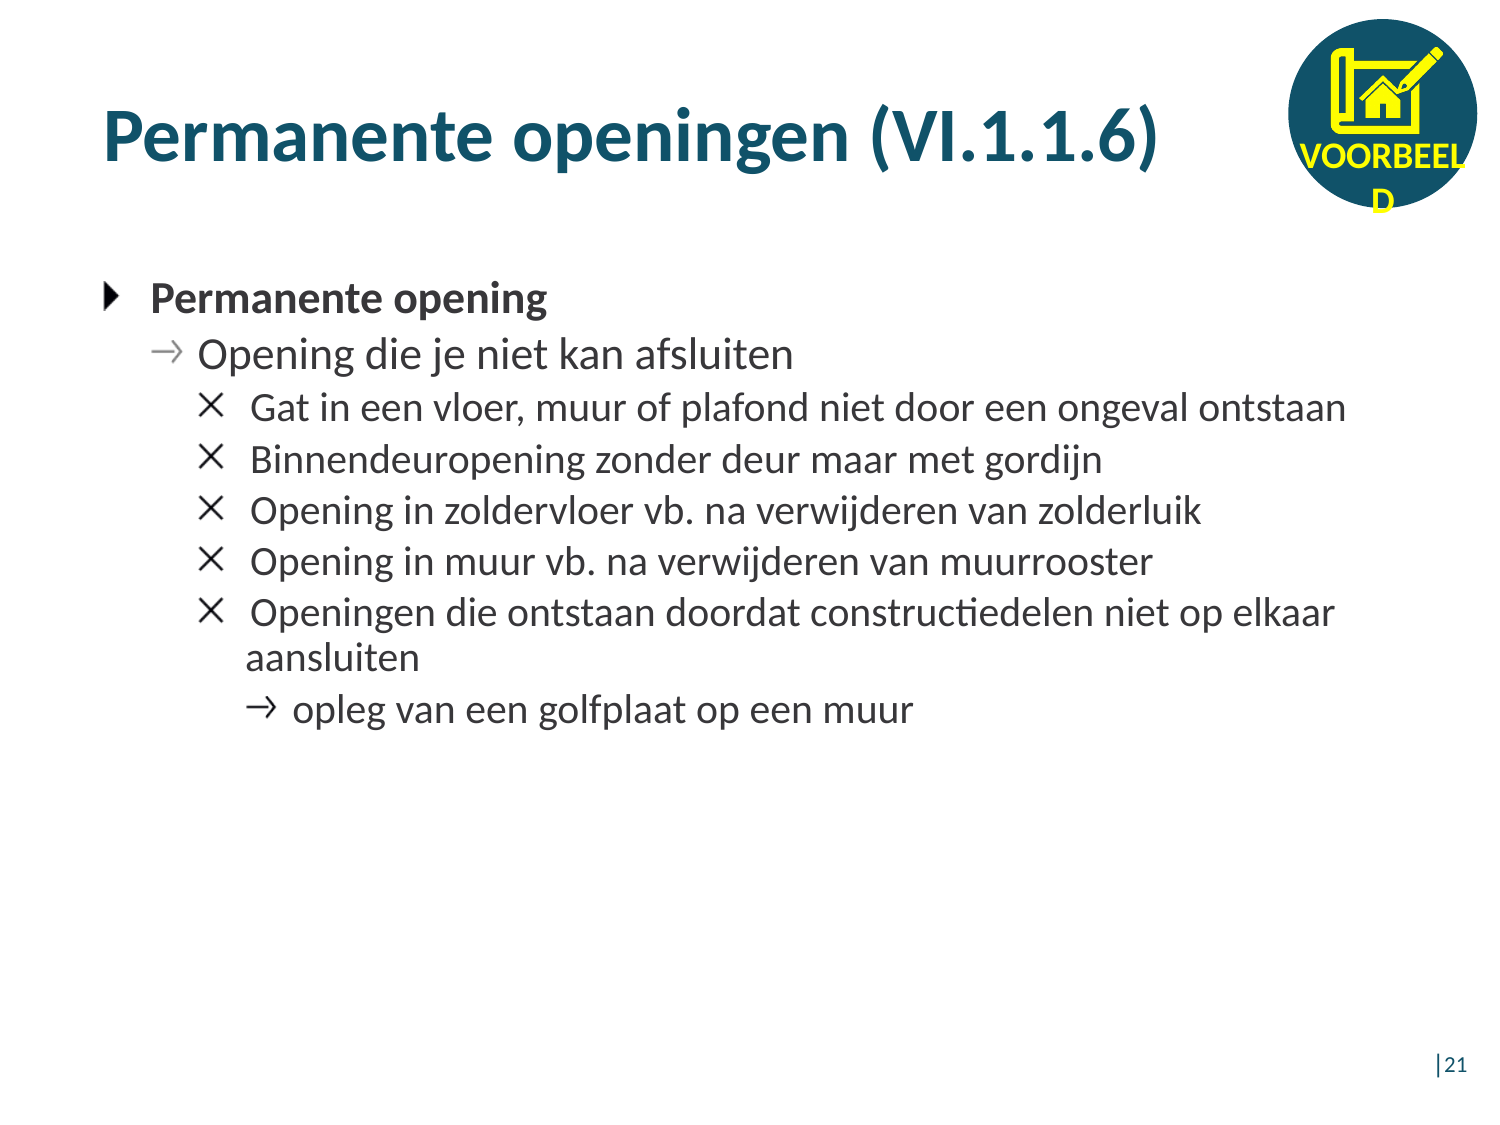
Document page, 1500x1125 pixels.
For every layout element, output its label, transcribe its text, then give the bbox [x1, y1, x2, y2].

title Permanente openingen (VI.1.1.6) [88, 90, 1459, 267]
picture [197, 546, 251, 573]
picture [1326, 31, 1445, 90]
text_box │21 [1132, 1042, 1483, 1103]
picture [197, 443, 251, 471]
picture [197, 392, 251, 419]
list Permanente opening Opening die je niet kan afsluiten Gat in een vloer, muur of plafond niet door een ongeval ontstaan Binnendeuropening zonder deur maar met gordijn Opening in zoldervloer vb. na verwijderen van zolderluik Opening in muur vb. na verwijderen van muurrooster Openingen die ontstaan doordat constructiedelen niet op elkaar aansluiten opleg van een golfplaat op een muur [88, 267, 1459, 1083]
picture [245, 696, 288, 719]
picture [197, 495, 251, 522]
picture [197, 597, 251, 625]
picture [150, 340, 195, 364]
picture [103, 281, 145, 311]
